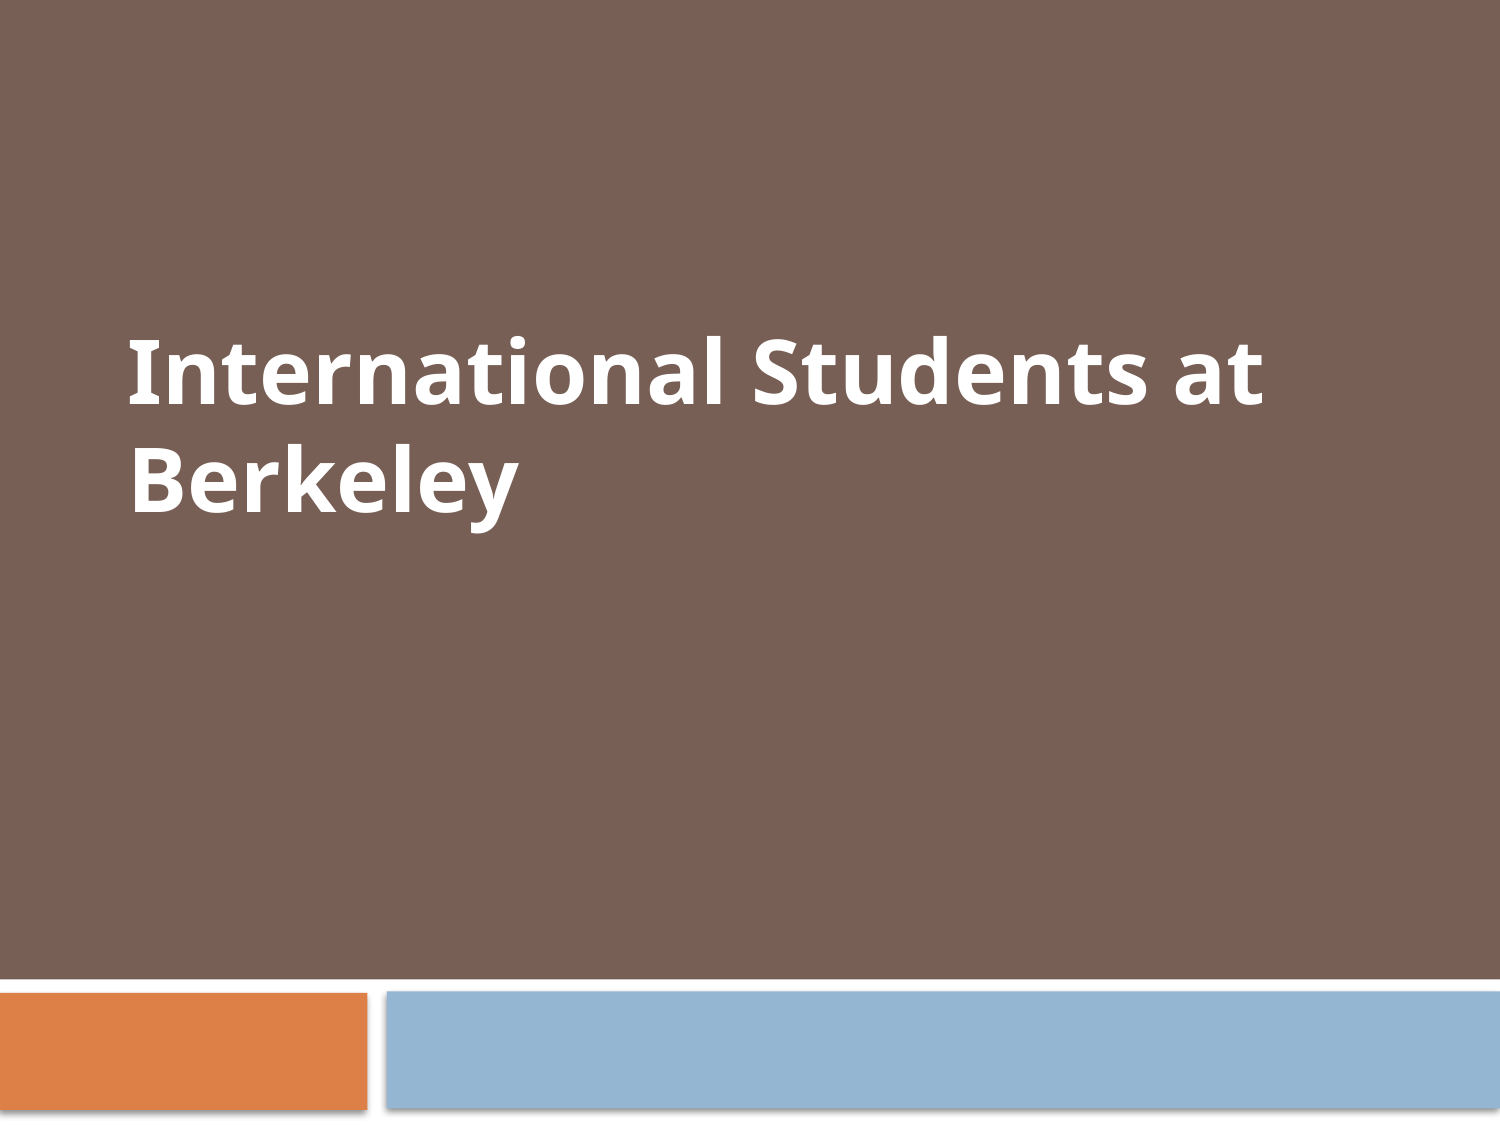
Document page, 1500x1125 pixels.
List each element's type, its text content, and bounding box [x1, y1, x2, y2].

title International Students at Berkeley [112, 112, 1388, 538]
